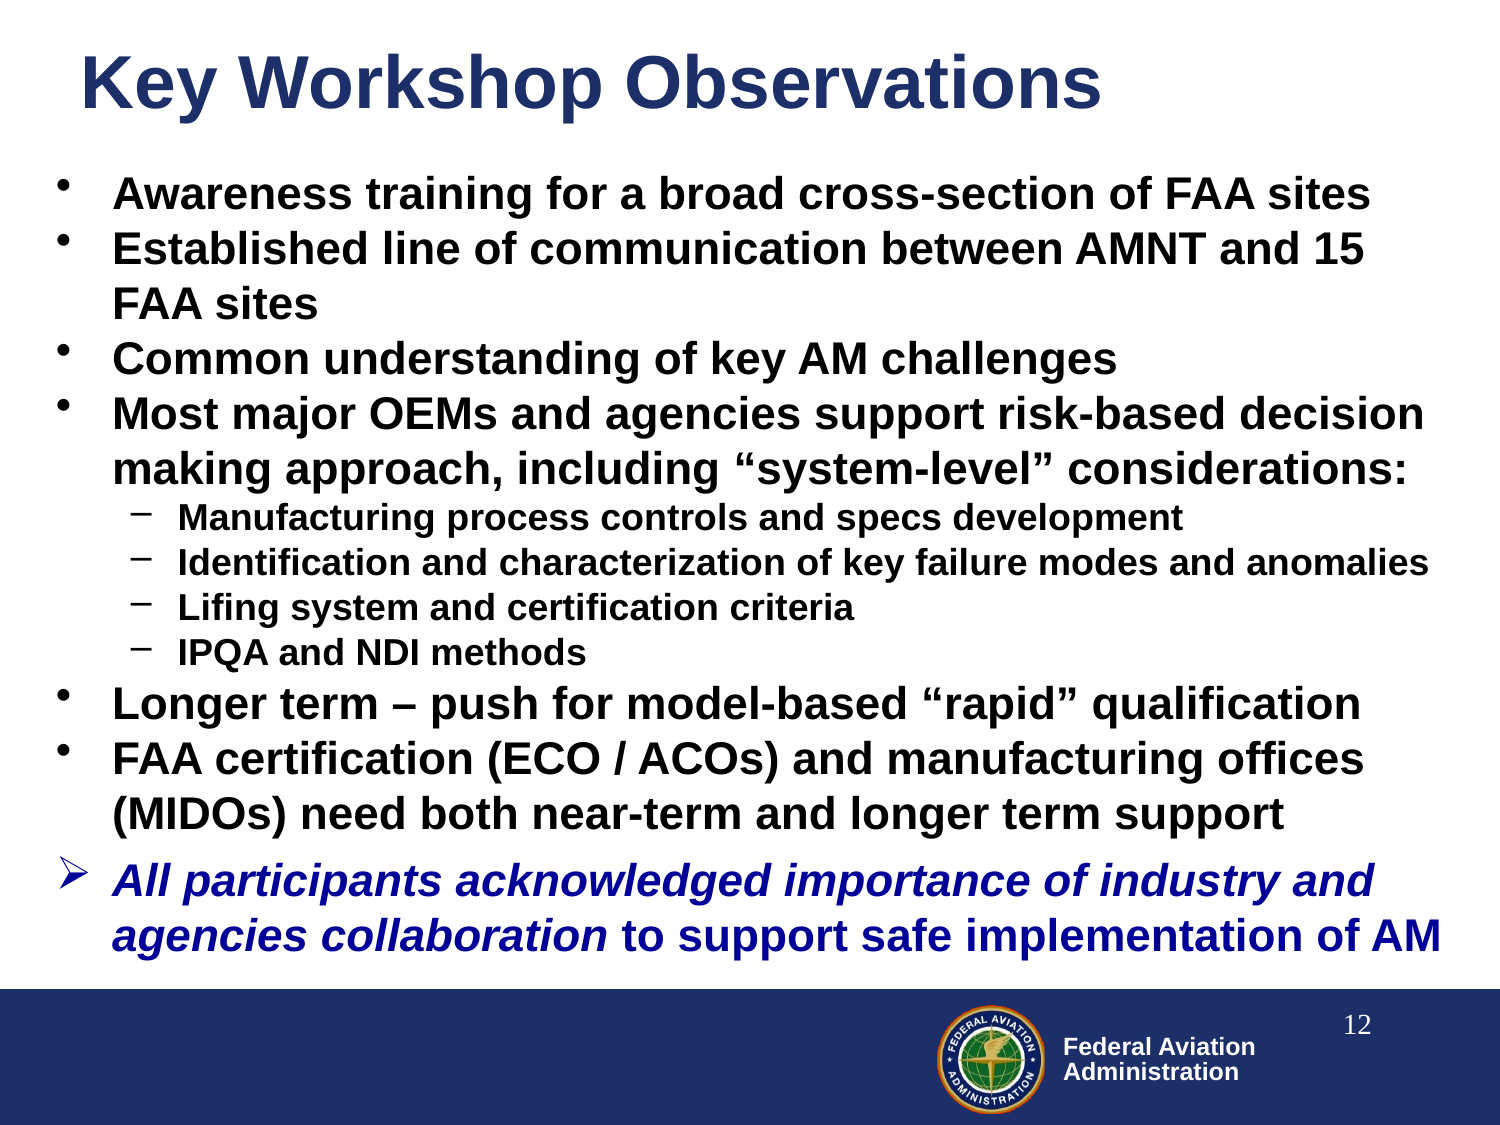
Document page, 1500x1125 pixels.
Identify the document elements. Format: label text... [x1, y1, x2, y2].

slide_number 12 [1074, 997, 1388, 1073]
title Key Workshop Observations [65, 28, 1456, 129]
picture [936, 1004, 1045, 1114]
list Awareness training for a broad cross-section of FAA sites Established line of communication between AMNT and 15 FAA sites Common understanding of key AM challenges Most major OEMs and agencies support risk-based decision making approach, including “system-level” considerations: Manufacturing process controls and specs development Identification and characterization of key failure modes and anomalies Lifing system and certification criteria IPQA and NDI methods Longer term – push for model-based “rapid” qualification FAA certification (ECO / ACOs) and manufacturing offices (MIDOs) need both near-term and longer term support All participants acknowledged importance of industry and agencies collaboration to support safe implementation of AM [40, 155, 1479, 992]
